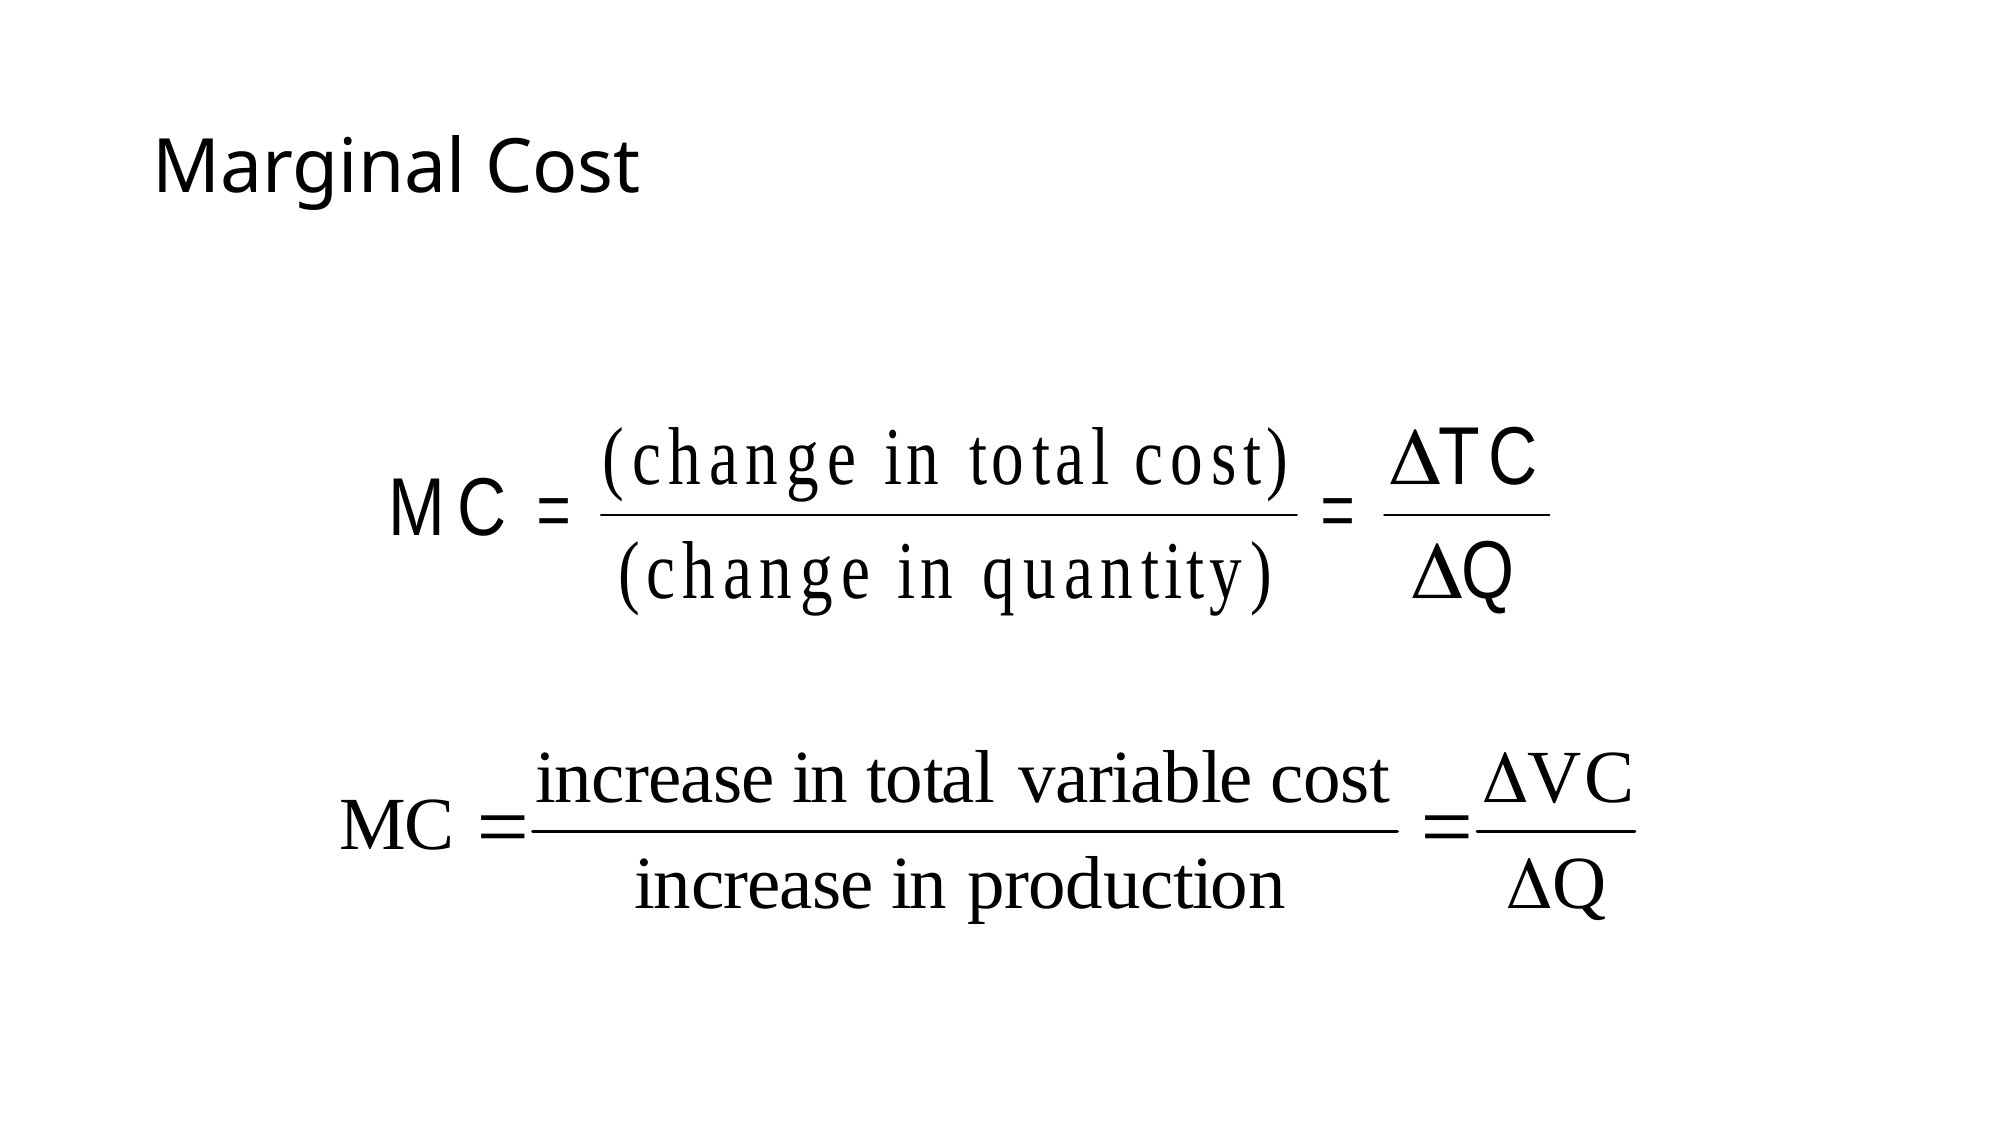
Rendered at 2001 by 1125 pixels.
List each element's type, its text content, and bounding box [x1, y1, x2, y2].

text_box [328, 731, 1654, 938]
title Marginal Cost [137, 59, 1863, 278]
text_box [387, 412, 1563, 627]
